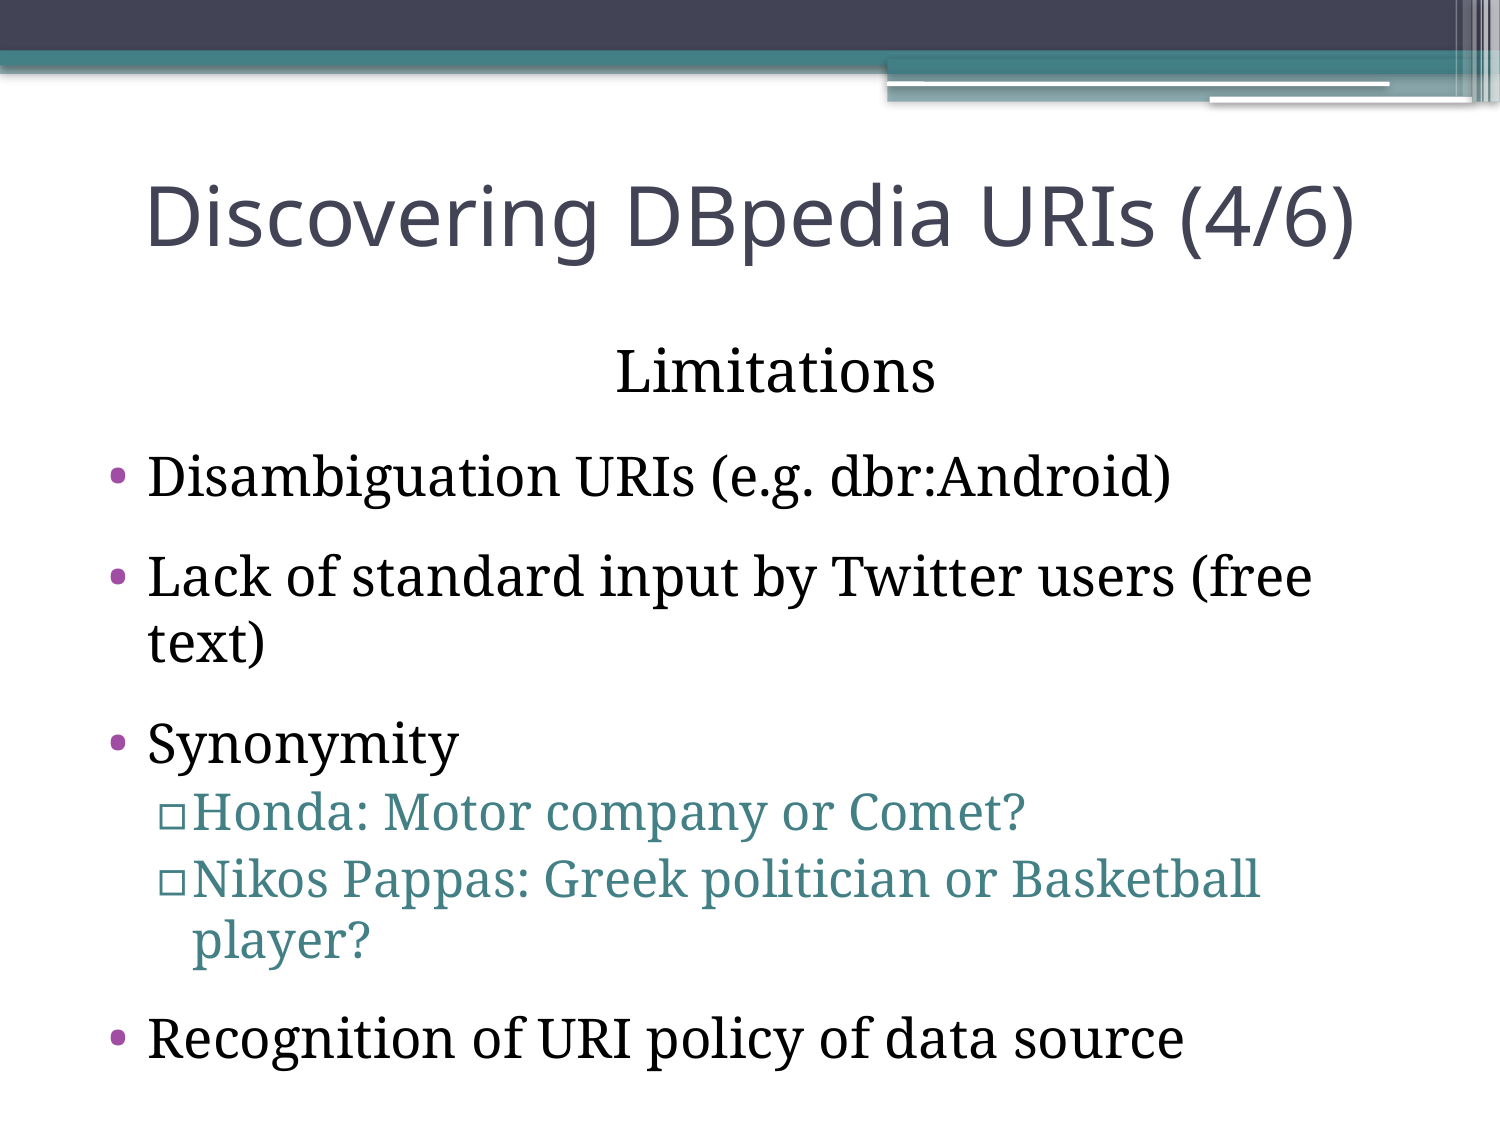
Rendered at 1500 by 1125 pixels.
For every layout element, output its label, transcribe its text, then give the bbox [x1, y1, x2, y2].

title Discovering DBpedia URIs (4/6) [75, 125, 1425, 301]
list Limitations Disambiguation URIs (e.g. dbr:Android) Lack of standard input by Twitter users (free text) Synonymity Honda: Motor company or Comet? Nikos Pappas: Greek politician or Basketball player? Recognition of URI policy of data source [76, 326, 1459, 1083]
